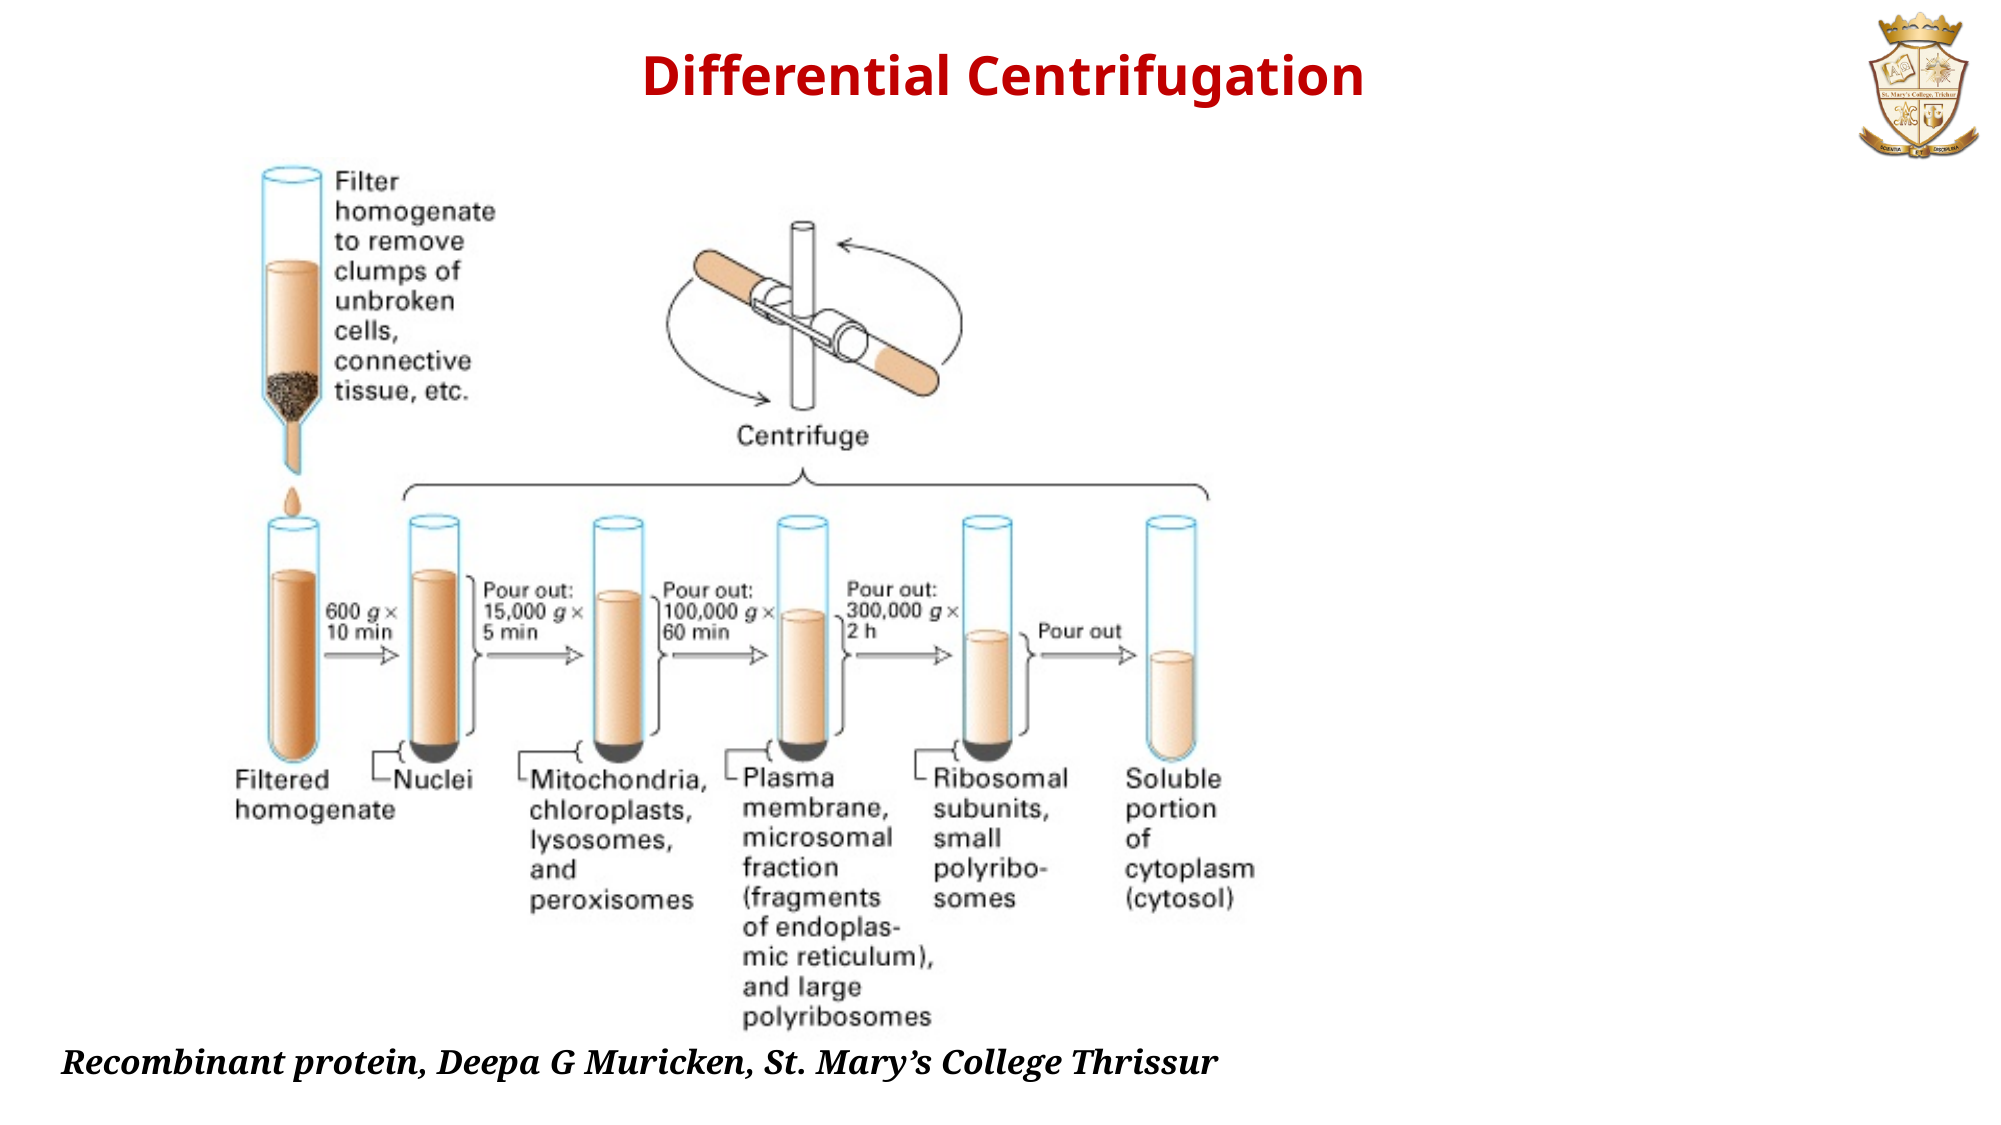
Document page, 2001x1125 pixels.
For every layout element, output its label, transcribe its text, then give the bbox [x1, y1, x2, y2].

picture [1837, 0, 2000, 183]
text_box Differential Centrifugation [366, 41, 1642, 150]
text_box Recombinant protein, Deepa G Muricken, St. Mary’s College Thrissur [46, 1033, 1238, 1089]
picture [212, 157, 1280, 1041]
